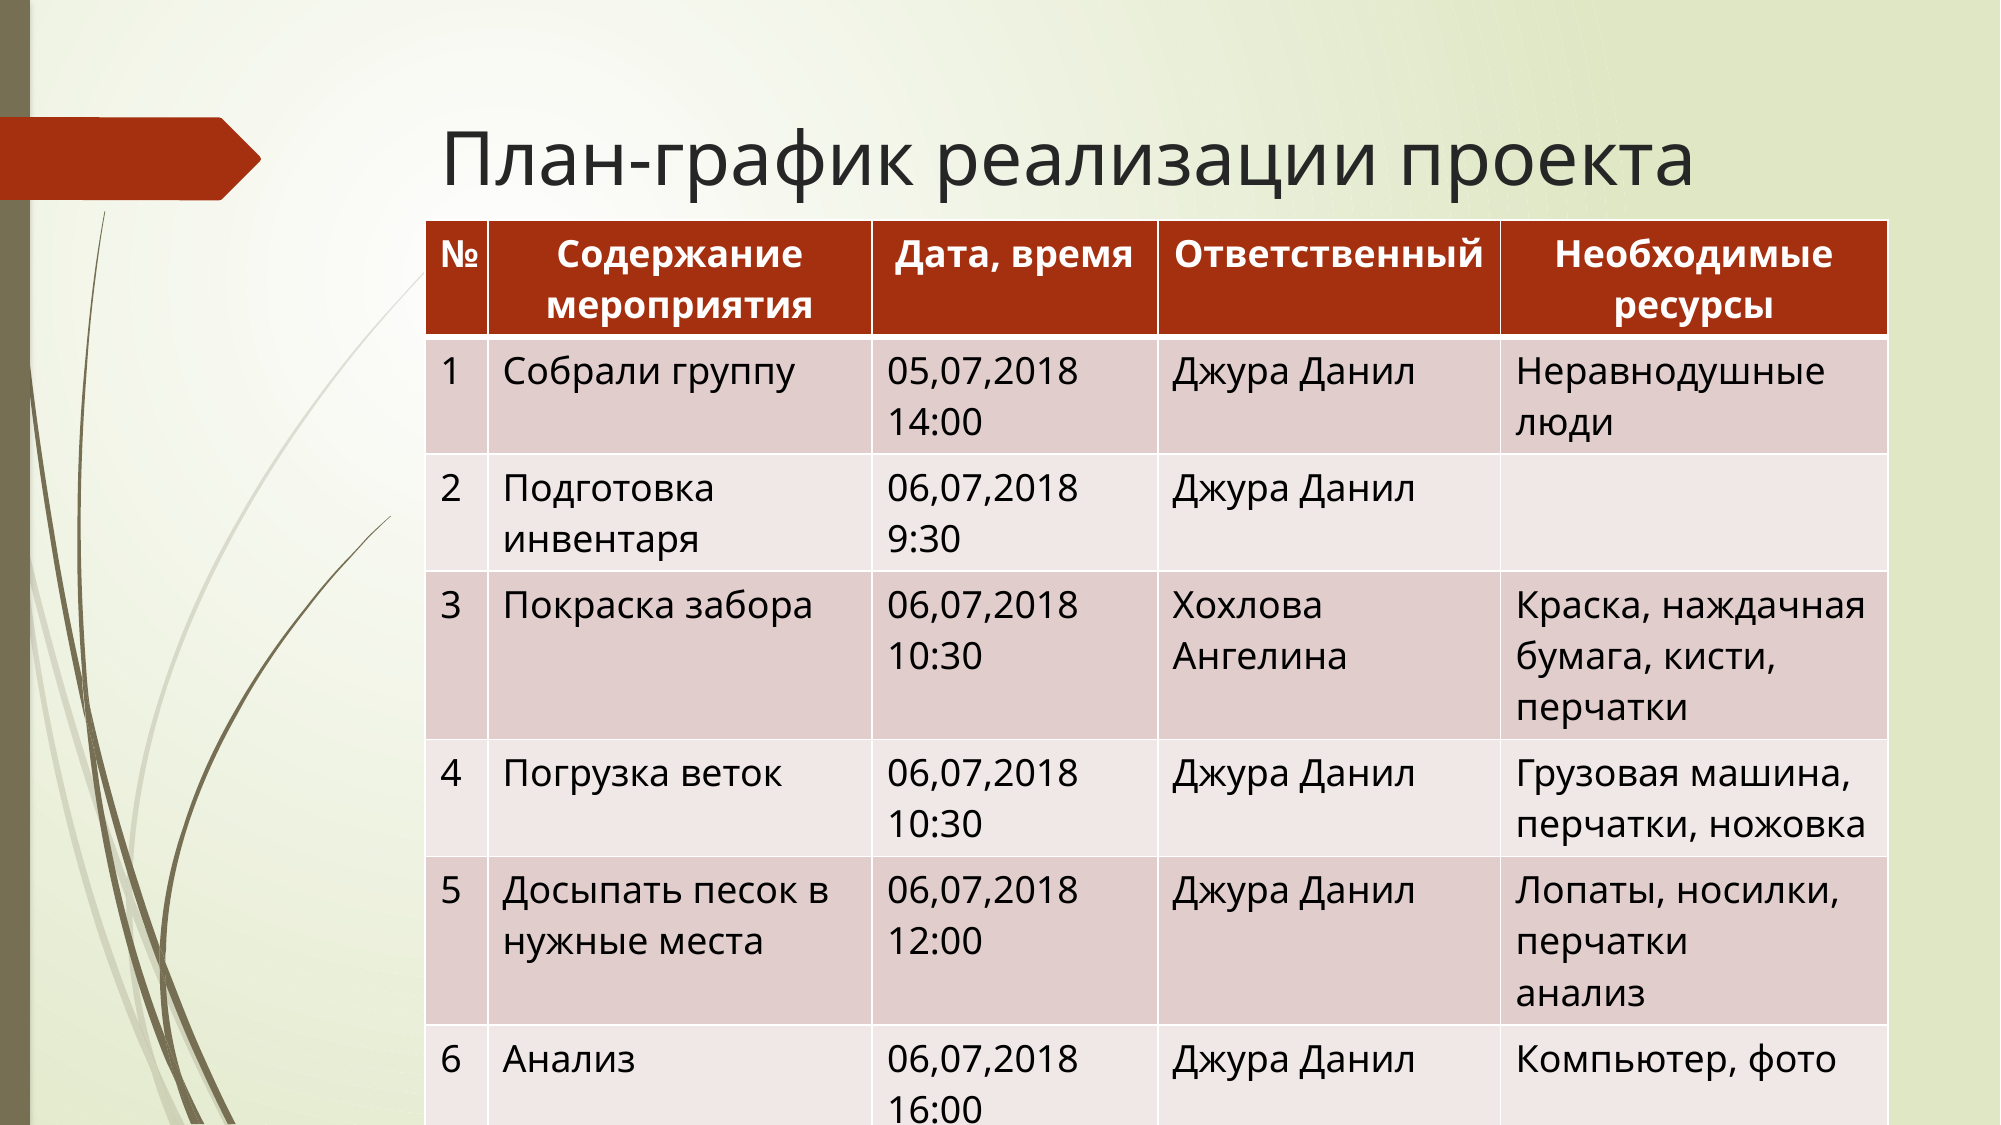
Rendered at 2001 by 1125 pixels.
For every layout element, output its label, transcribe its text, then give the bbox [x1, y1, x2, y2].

table_cell Джура Данил [1159, 740, 1500, 856]
table_header Необходимые ресурсы [1501, 221, 1887, 334]
table_header № [426, 221, 487, 334]
table_cell Краска, наждачная бумага, кисти, перчатки [1501, 572, 1887, 739]
table_cell Собрали группу [489, 340, 871, 453]
table_cell Неравнодушные люди [1501, 340, 1887, 453]
table_cell Погрузка веток [489, 740, 871, 856]
table_cell 6 [426, 1026, 487, 1125]
table_cell Джура Данил [1159, 340, 1500, 453]
table_cell 06,07,2018 10:30 [873, 572, 1157, 739]
table_header Дата, время [873, 221, 1157, 334]
table_cell Джура Данил [1159, 857, 1500, 1024]
table_cell 4 [426, 740, 487, 856]
table_cell 5 [426, 857, 487, 1024]
table_cell Лопаты, носилки, перчатки анализ [1501, 857, 1887, 1024]
title План-график реализации проекта [425, 102, 1888, 219]
table_cell 3 [426, 572, 487, 739]
table_cell Джура Данил [1159, 455, 1500, 570]
table_cell Хохлова Ангелина [1159, 572, 1500, 739]
table_cell Компьютер, фото [1501, 1026, 1887, 1125]
table_cell Покраска забора [489, 572, 871, 739]
table_cell Грузовая машина, перчатки, ножовка [1501, 740, 1887, 856]
table_cell 06,07,2018 16:00 [873, 1026, 1157, 1125]
table_cell Анализ [489, 1026, 871, 1125]
table_cell 06,07,2018 10:30 [873, 740, 1157, 856]
table_cell [1501, 455, 1887, 570]
table_cell Досыпать песок в нужные места [489, 857, 871, 1024]
table_cell 06,07,2018 12:00 [873, 857, 1157, 1024]
table_cell 06,07,2018 9:30 [873, 455, 1157, 570]
table_cell Подготовка инвентаря [489, 455, 871, 570]
table_cell Джура Данил [1159, 1026, 1500, 1125]
table_header Содержание мероприятия [489, 221, 871, 334]
table_cell 1 [426, 340, 487, 453]
table_cell 2 [426, 455, 487, 570]
table_cell 05,07,2018 14:00 [873, 340, 1157, 453]
table_header Ответственный [1159, 221, 1500, 334]
